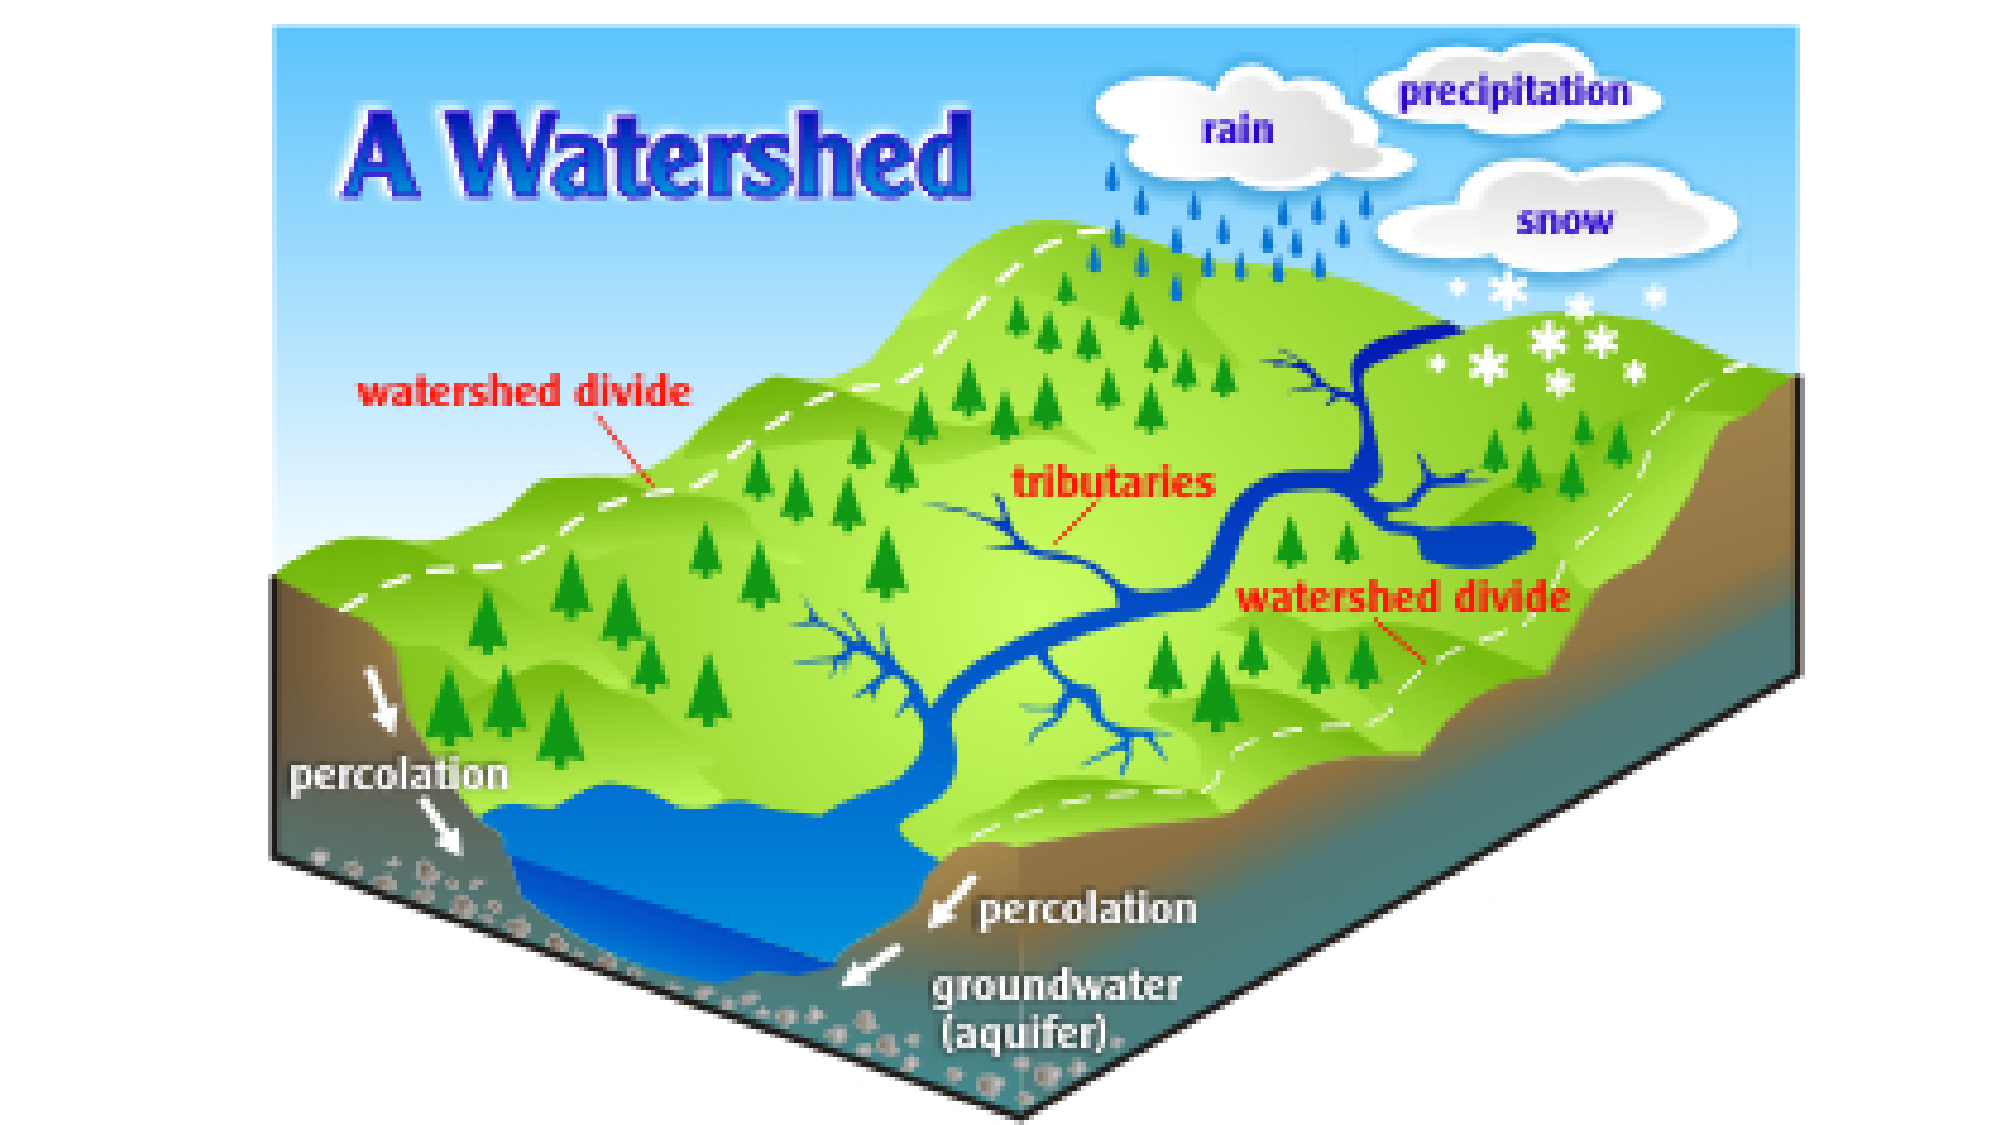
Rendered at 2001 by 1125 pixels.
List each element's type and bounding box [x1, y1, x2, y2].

picture [268, 24, 1805, 1125]
